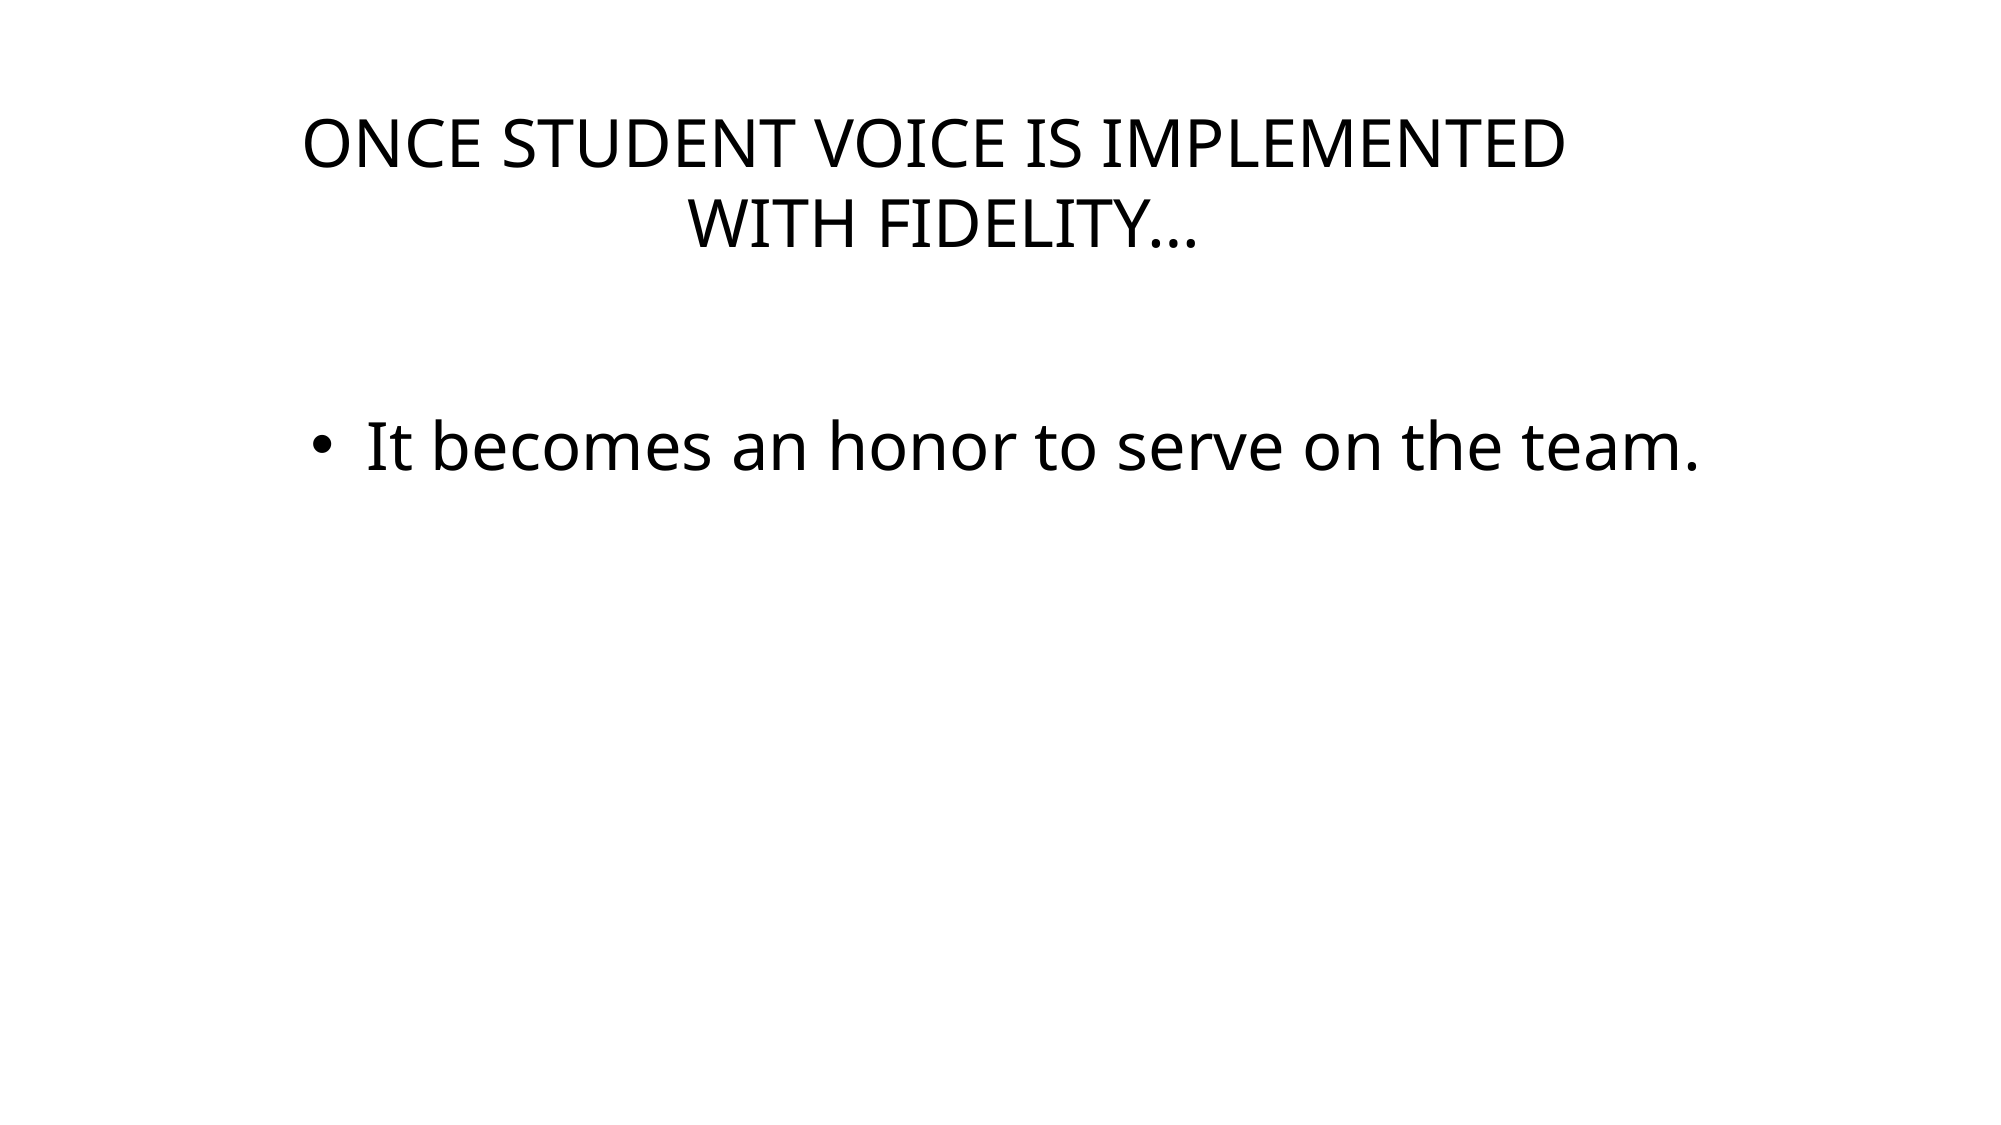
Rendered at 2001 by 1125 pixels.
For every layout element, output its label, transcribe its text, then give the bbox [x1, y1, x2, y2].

text_box It becomes an honor to serve on the team. [295, 395, 1729, 571]
text_box ONCE STUDENT VOICE IS IMPLEMENTED WITH FIDELITY… [188, 93, 1701, 269]
